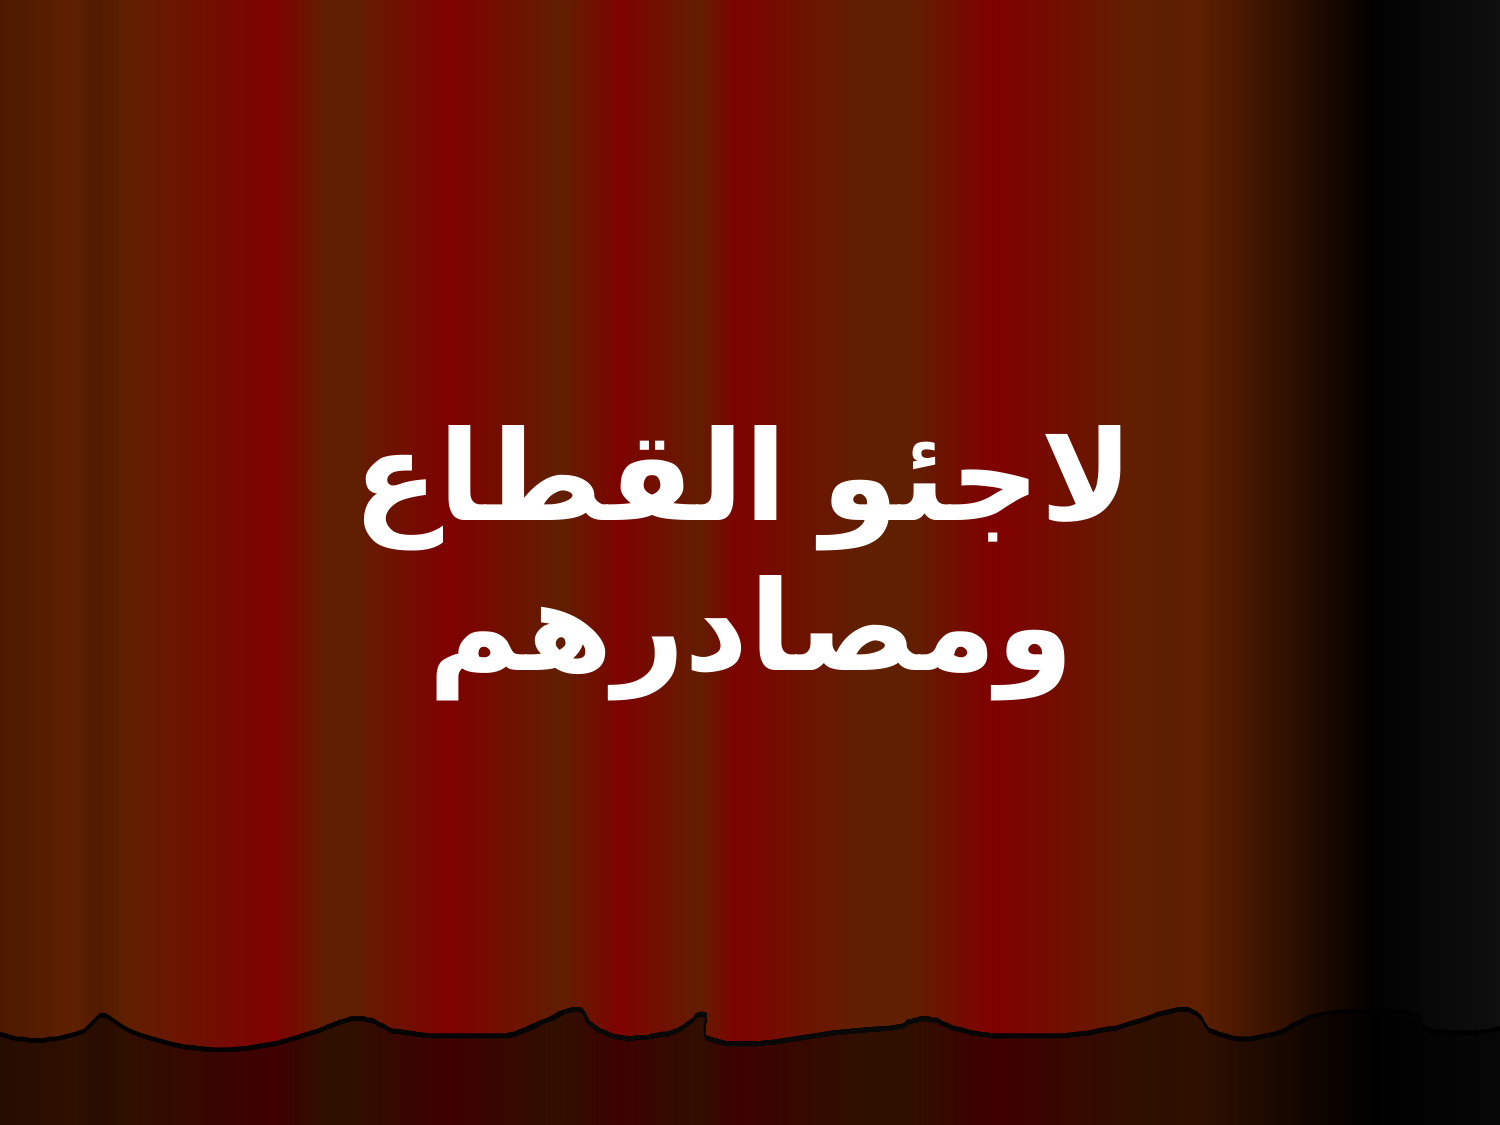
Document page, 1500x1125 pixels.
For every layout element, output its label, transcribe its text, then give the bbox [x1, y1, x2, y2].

subtitle لاجئو القطاع ومصادرهم [218, 160, 1269, 634]
